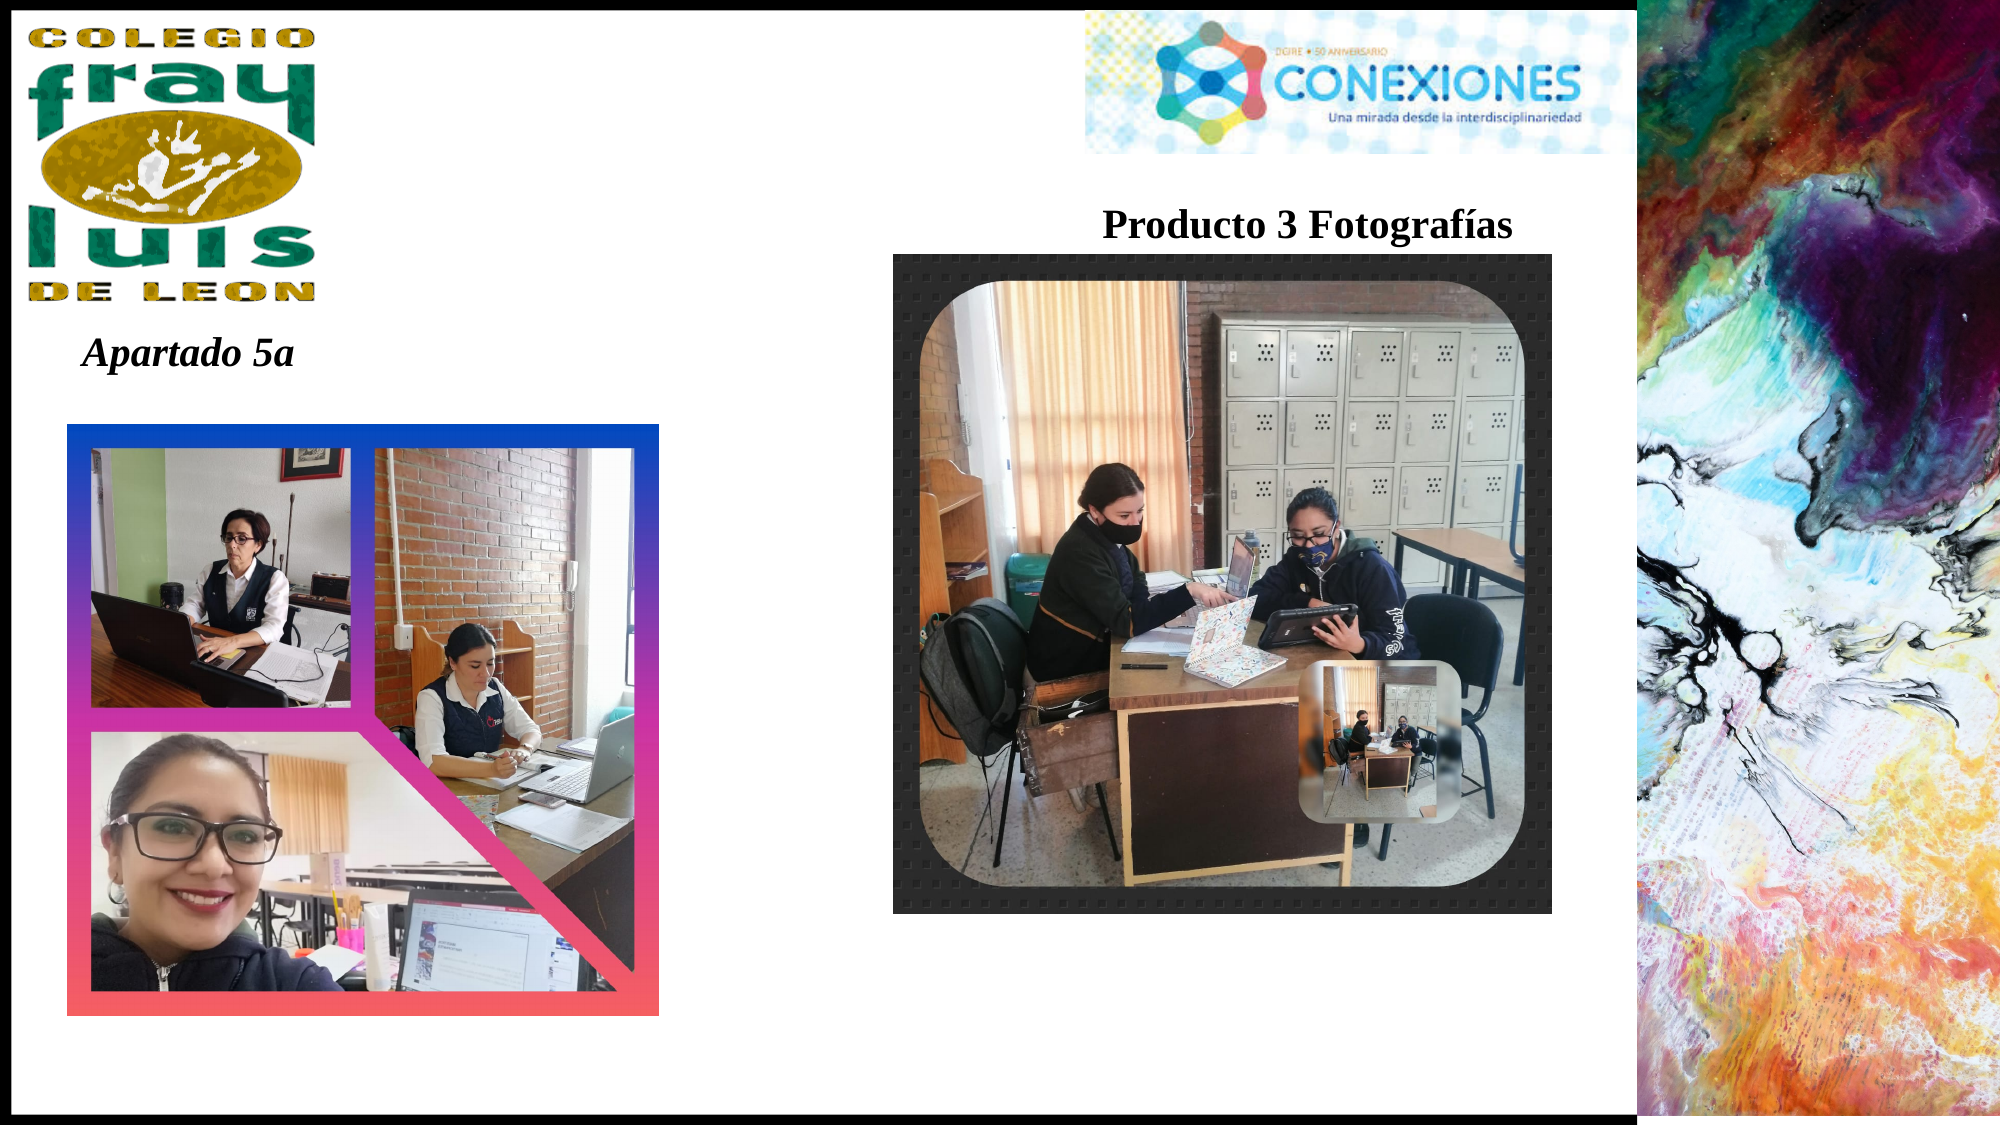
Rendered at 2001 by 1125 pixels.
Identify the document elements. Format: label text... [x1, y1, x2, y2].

picture [893, 254, 1552, 914]
picture [1084, 10, 1635, 154]
text_box Producto 3 Fotografías [1087, 189, 1579, 254]
picture [0, 0, 335, 327]
picture [67, 424, 659, 1016]
text_box Apartado 5a [67, 317, 369, 382]
picture [1637, 0, 2000, 1116]
